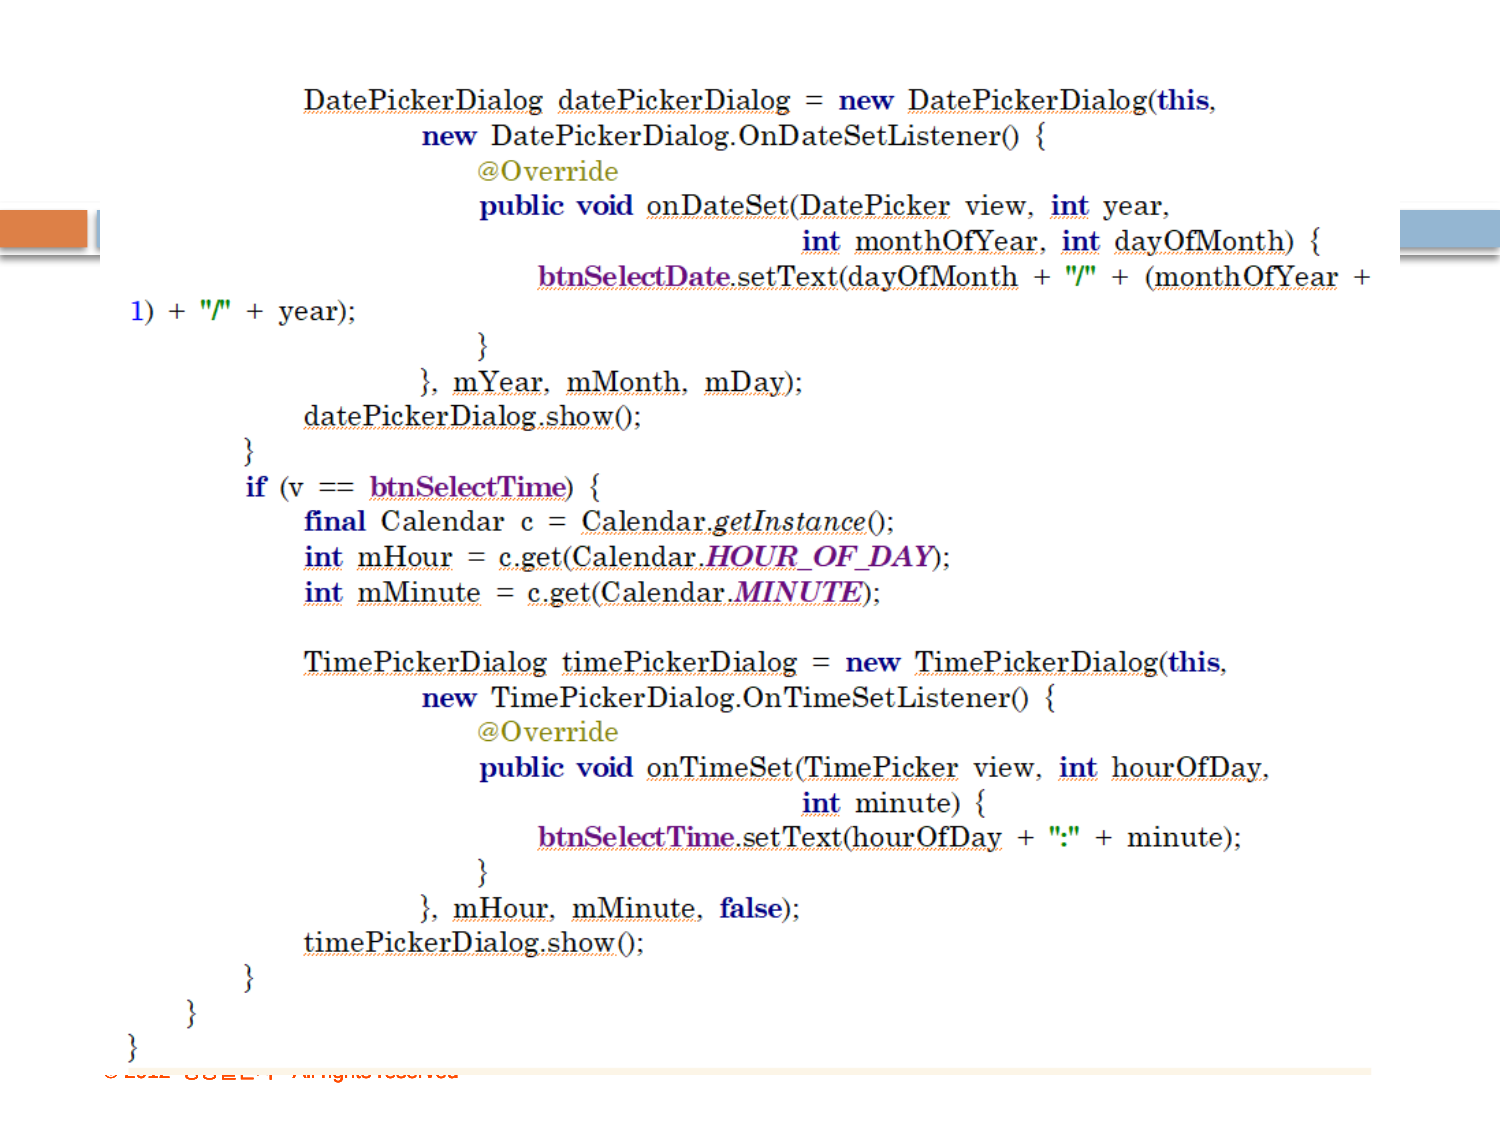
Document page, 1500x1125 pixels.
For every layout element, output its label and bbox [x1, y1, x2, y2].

list [99, 65, 1400, 1075]
